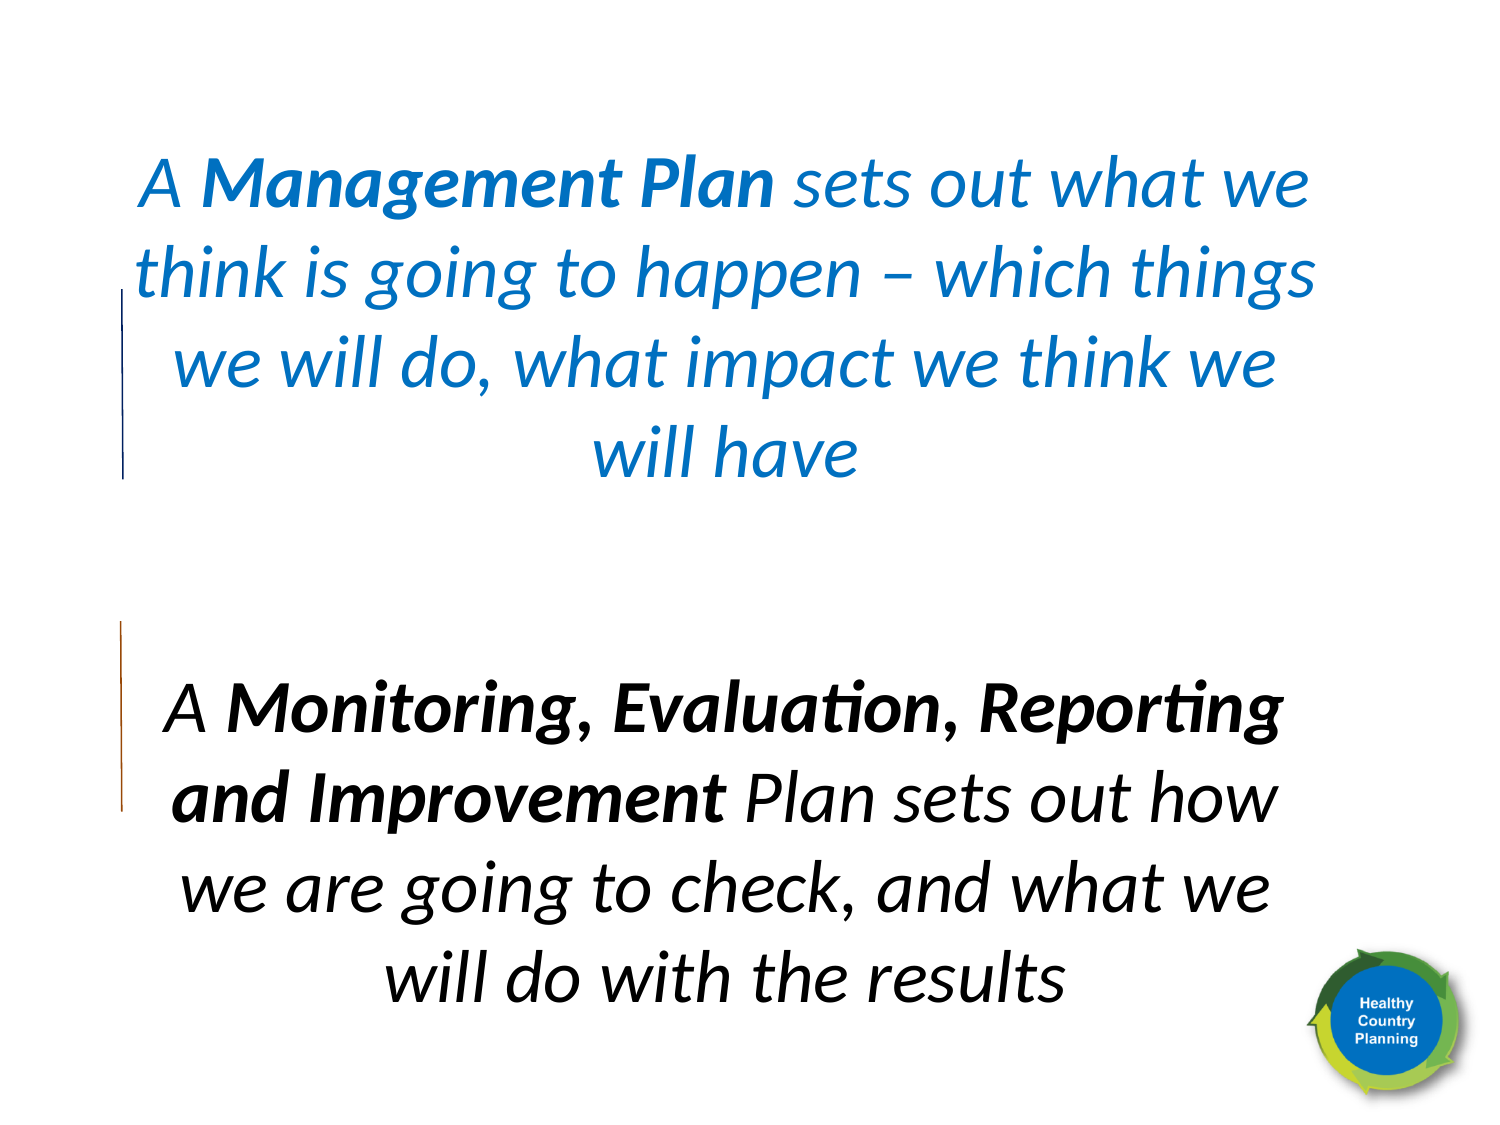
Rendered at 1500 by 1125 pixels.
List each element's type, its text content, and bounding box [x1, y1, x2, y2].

text_box A Management Plan sets out what we think is going to happen – which things we will do, what impact we think we will have A Monitoring, Evaluation, Reporting and Improvement Plan sets out how we are going to check, and what we will do with the results [115, 125, 1336, 1026]
picture [1287, 937, 1498, 1125]
